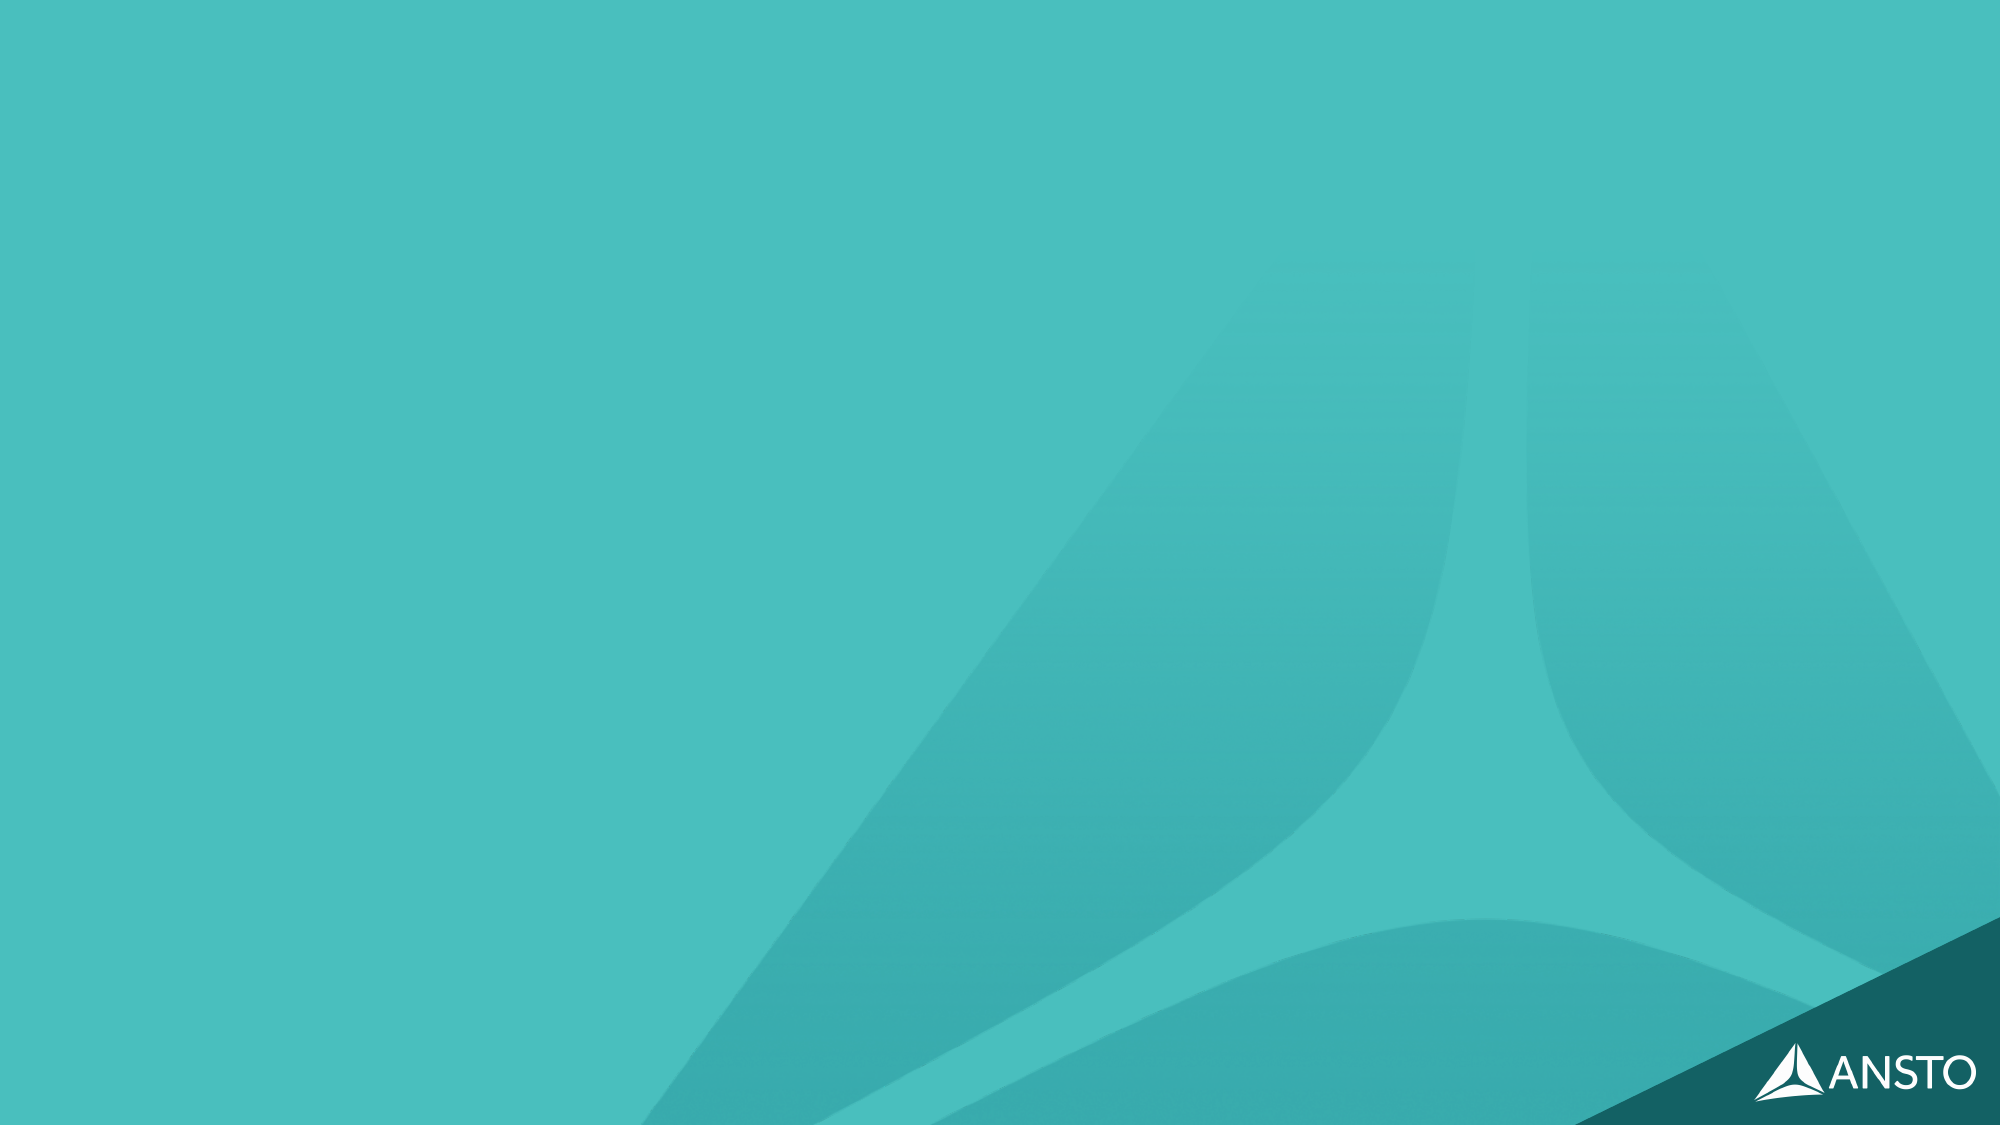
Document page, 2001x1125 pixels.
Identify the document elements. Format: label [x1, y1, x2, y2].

picture [631, 246, 2000, 1125]
picture [1754, 1043, 1976, 1102]
